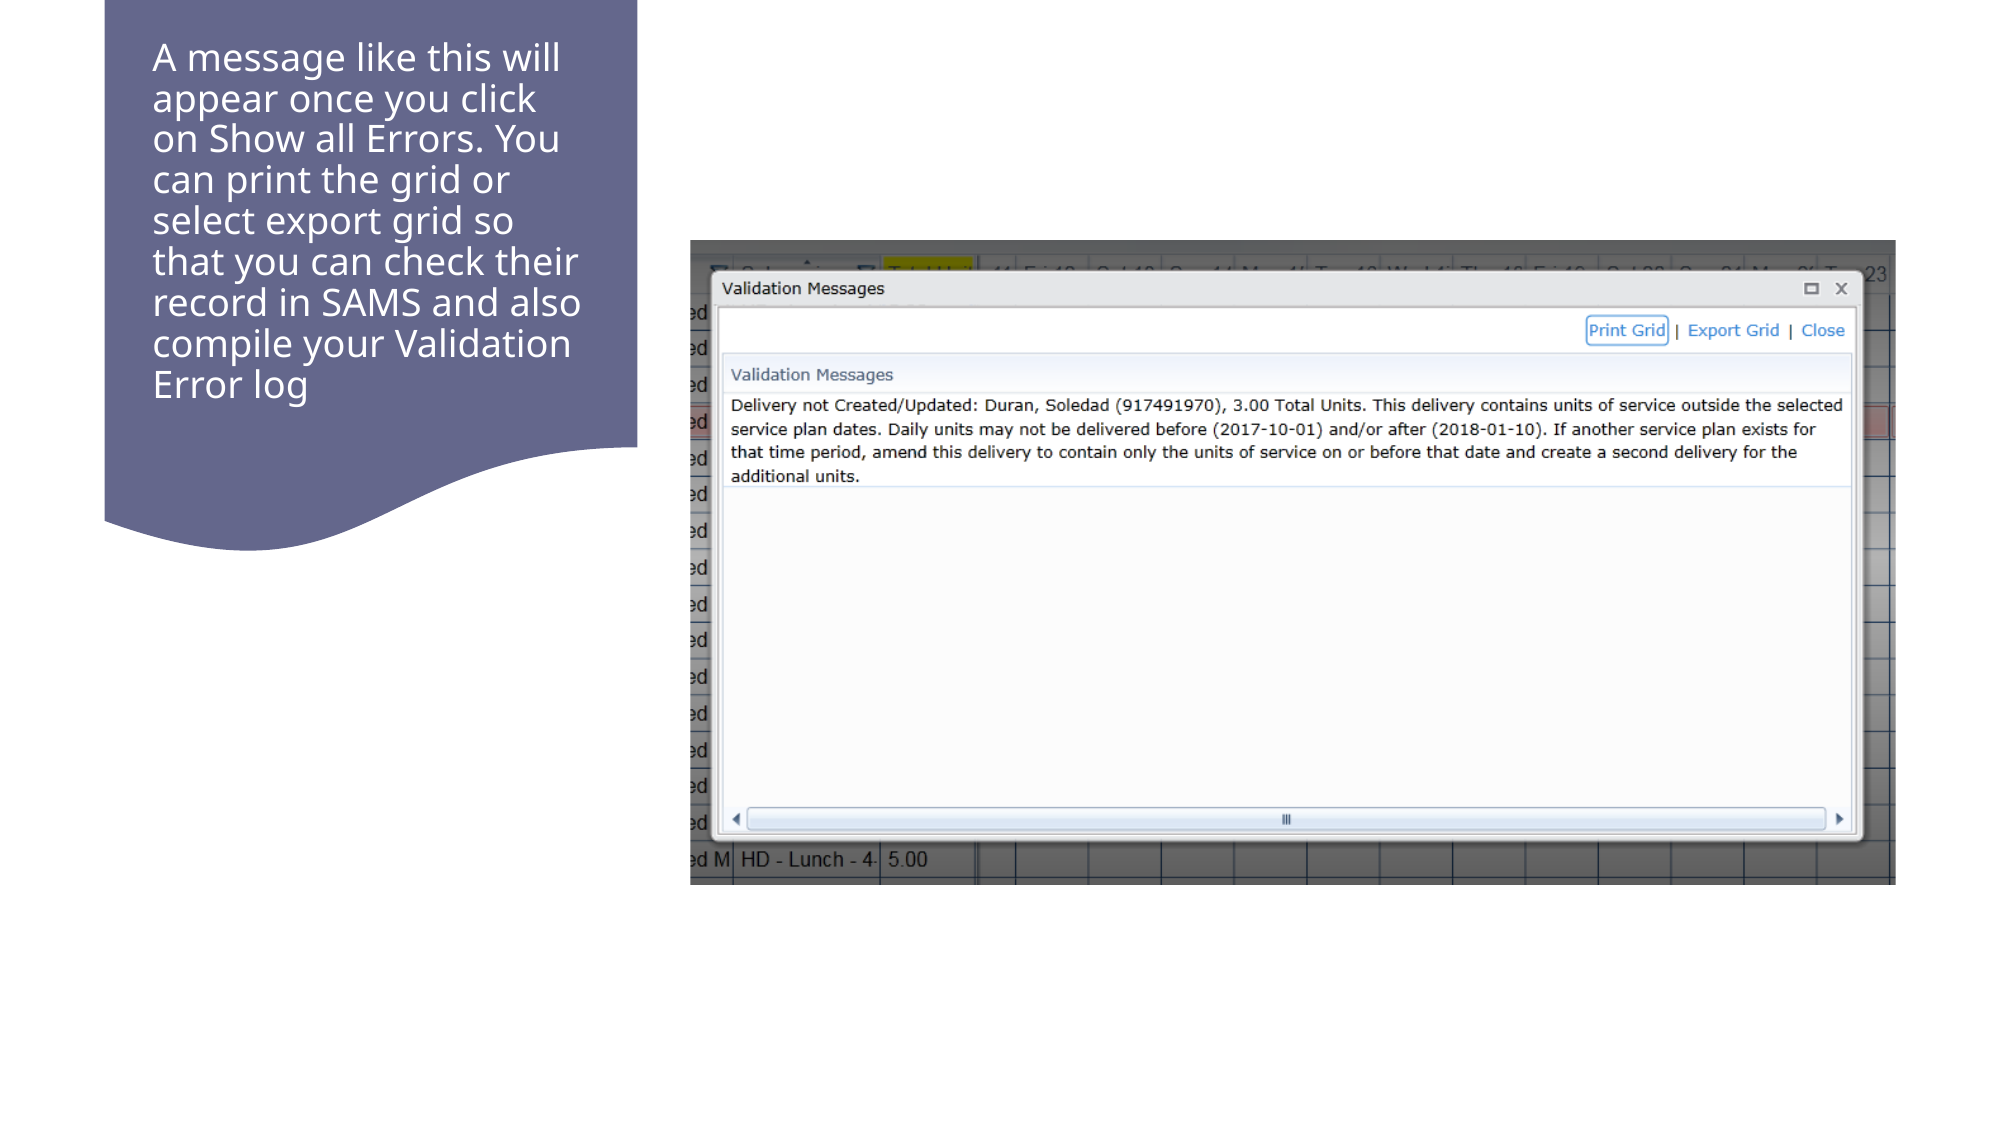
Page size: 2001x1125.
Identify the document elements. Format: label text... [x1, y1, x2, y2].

title A message like this will appear once you click on Show all Errors. You can print the grid or select export grid so that you can check their record in SAMS and also compile your Validation Error log [137, 28, 604, 417]
picture [690, 240, 1896, 885]
text_box [103, 0, 639, 552]
